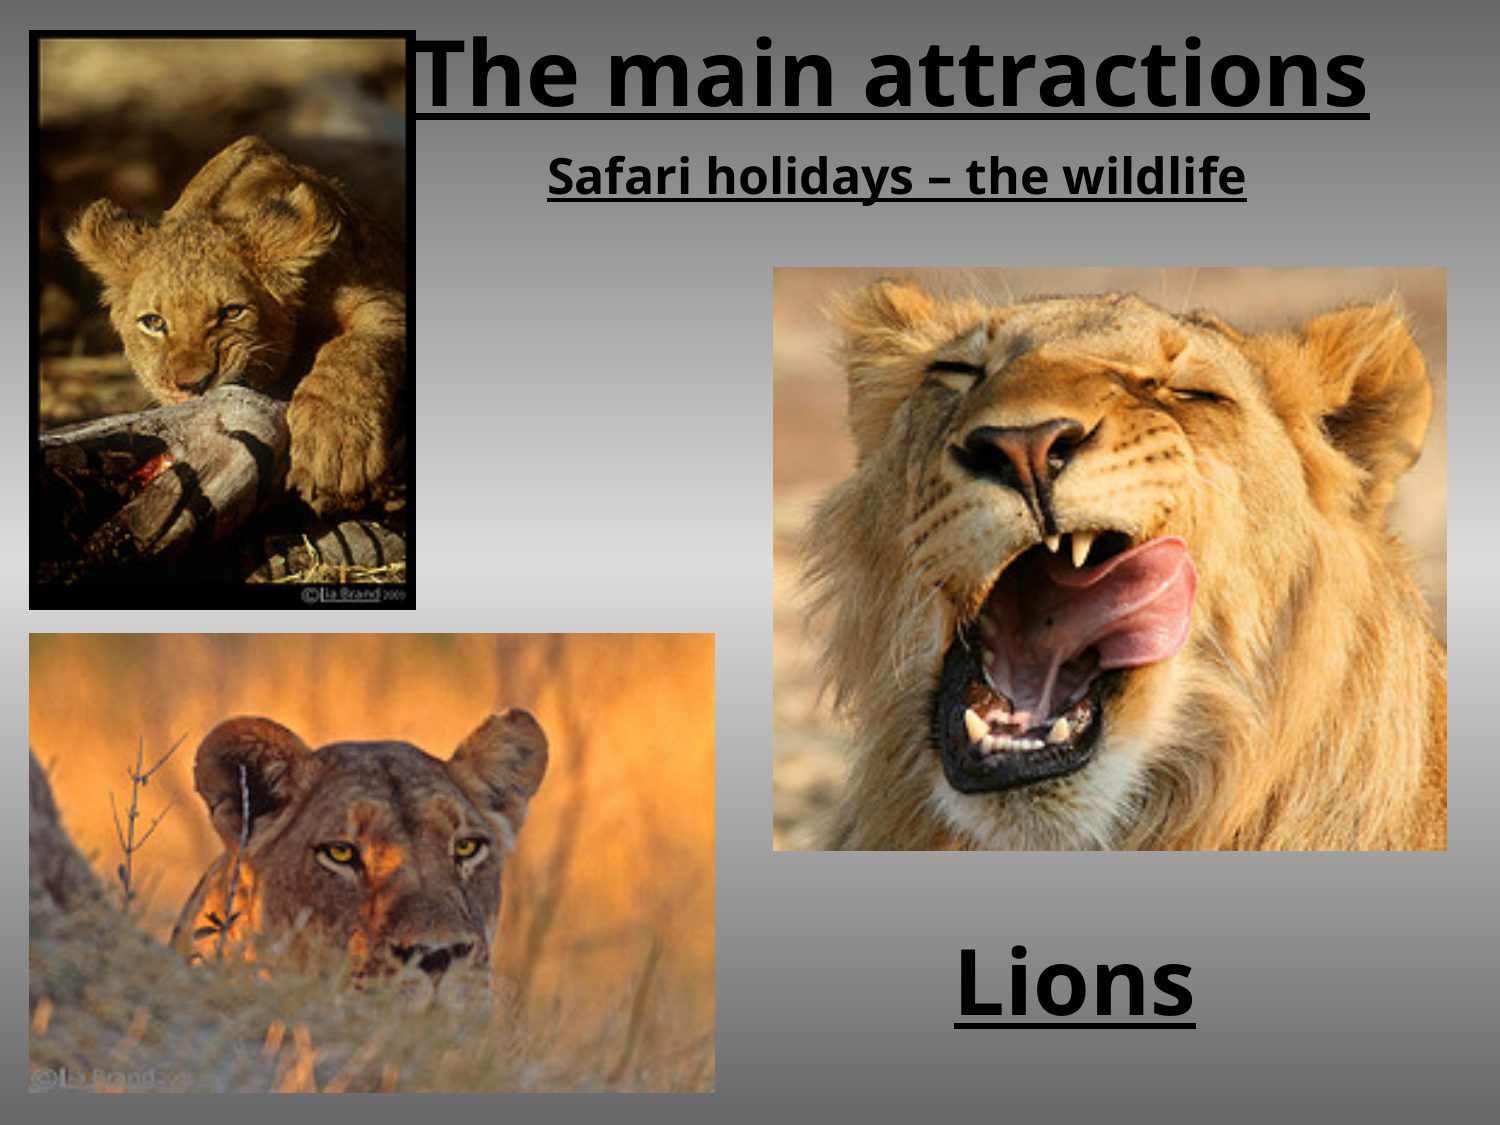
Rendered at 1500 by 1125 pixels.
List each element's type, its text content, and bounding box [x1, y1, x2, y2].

picture [773, 266, 1448, 851]
picture [29, 30, 416, 611]
title The main attractions [418, 31, 1459, 219]
text_box Safari holidays – the wildlife [454, 137, 1443, 212]
text_box Lions [939, 916, 1364, 1042]
picture [29, 633, 715, 1094]
